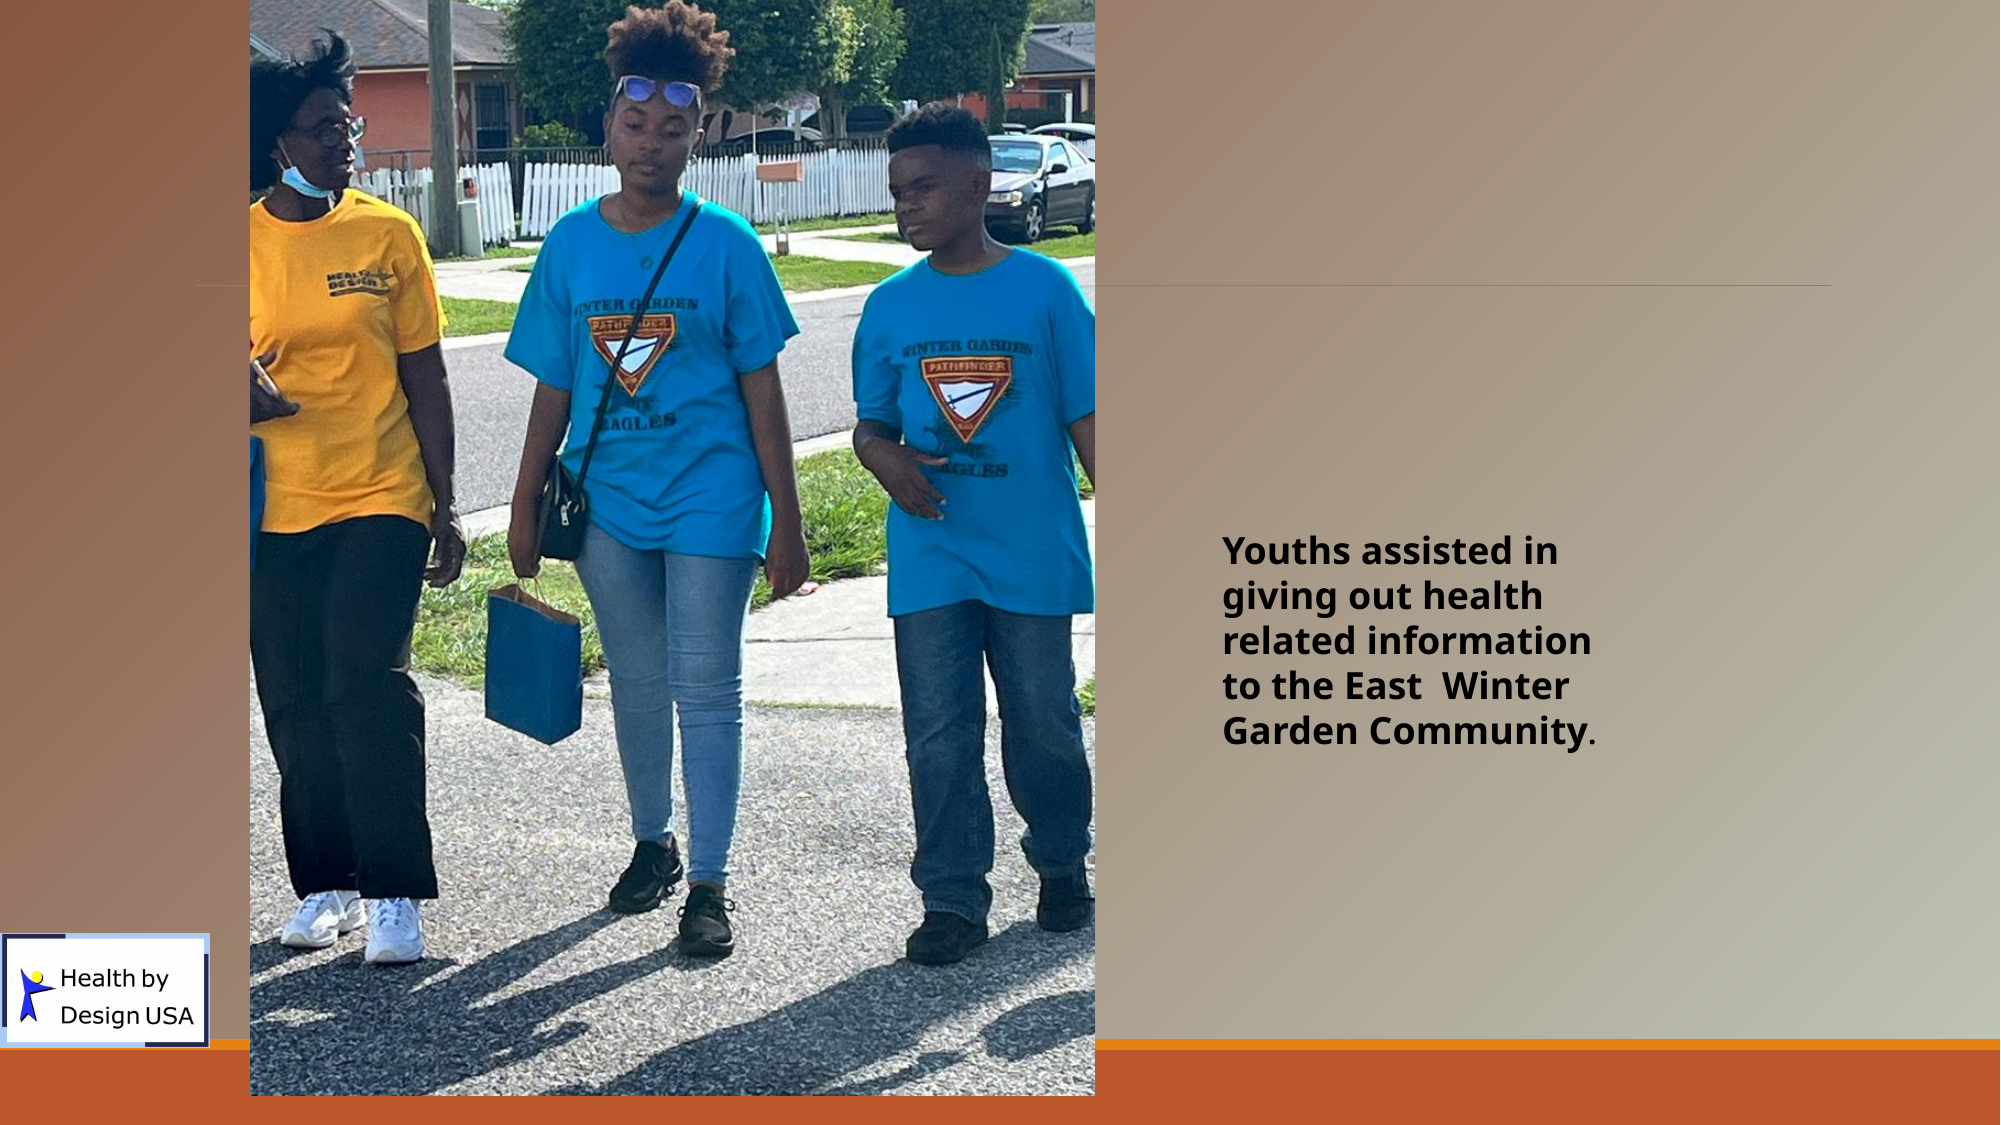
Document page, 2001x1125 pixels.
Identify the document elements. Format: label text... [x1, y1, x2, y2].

picture [250, 0, 1095, 1097]
picture [0, 932, 210, 1049]
text_box Youths assisted in giving out health related information to the East Winter Garden Community. [1207, 519, 1638, 760]
